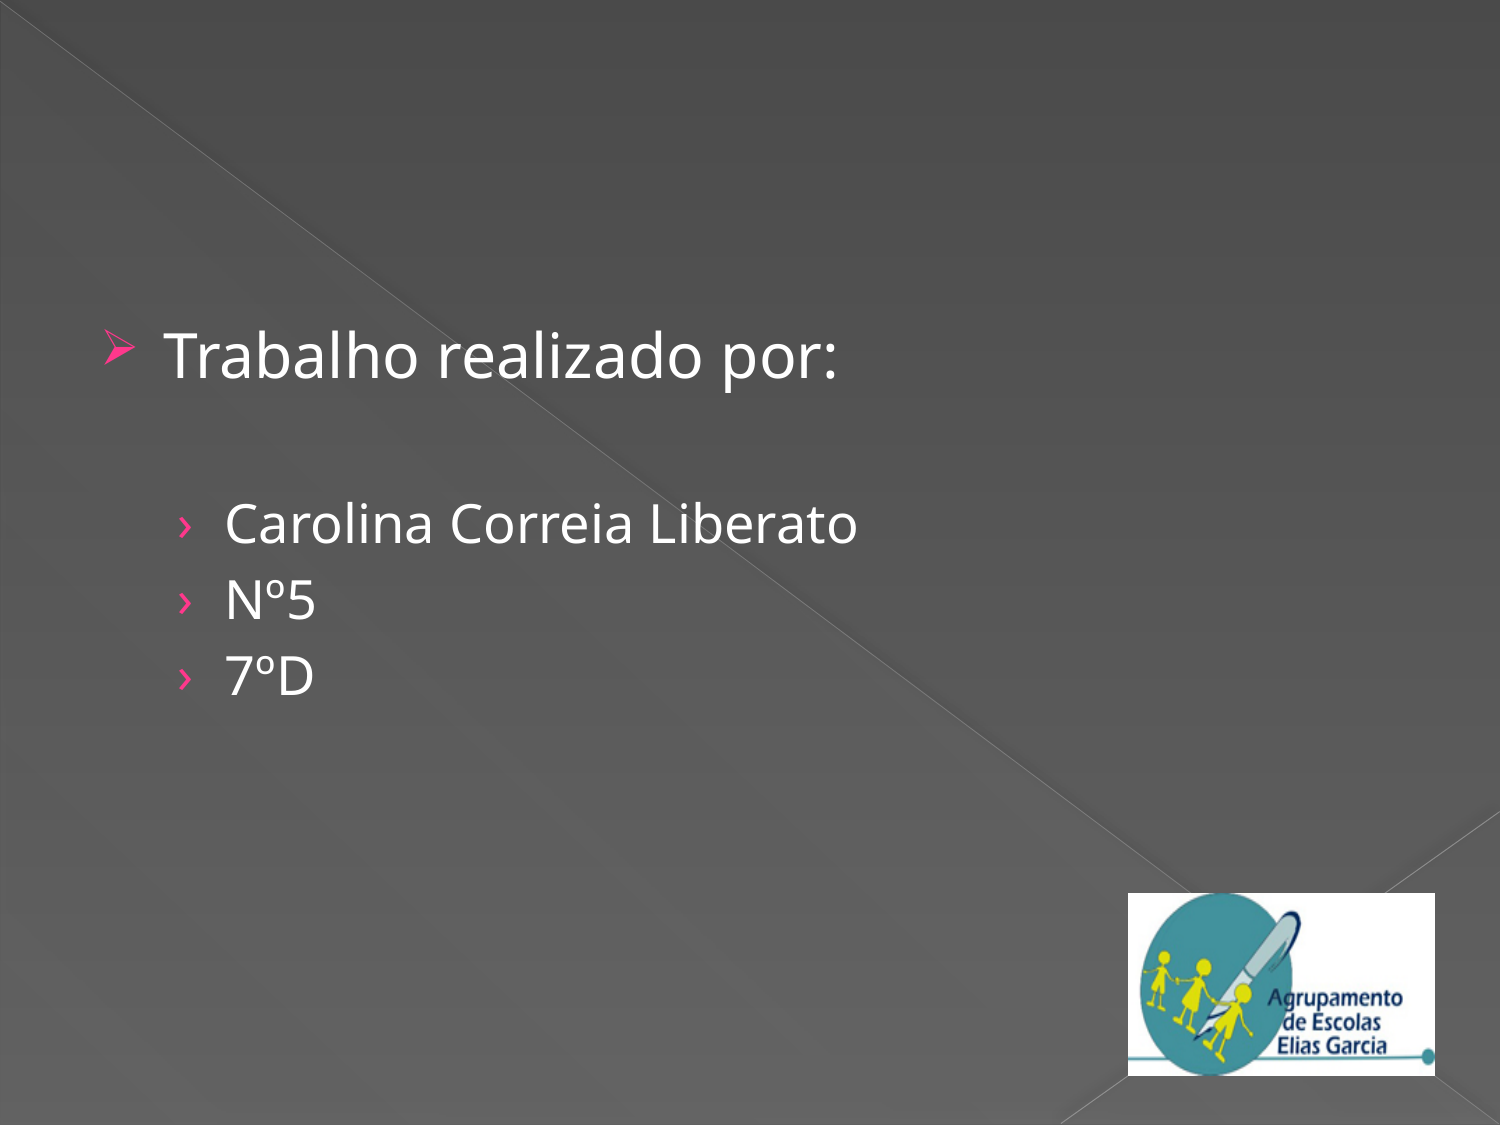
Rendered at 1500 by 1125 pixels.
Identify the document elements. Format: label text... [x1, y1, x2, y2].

picture [1127, 892, 1435, 1076]
list Trabalho realizado por: Carolina Correia Liberato Nº5 7ºD [75, 308, 1425, 1059]
